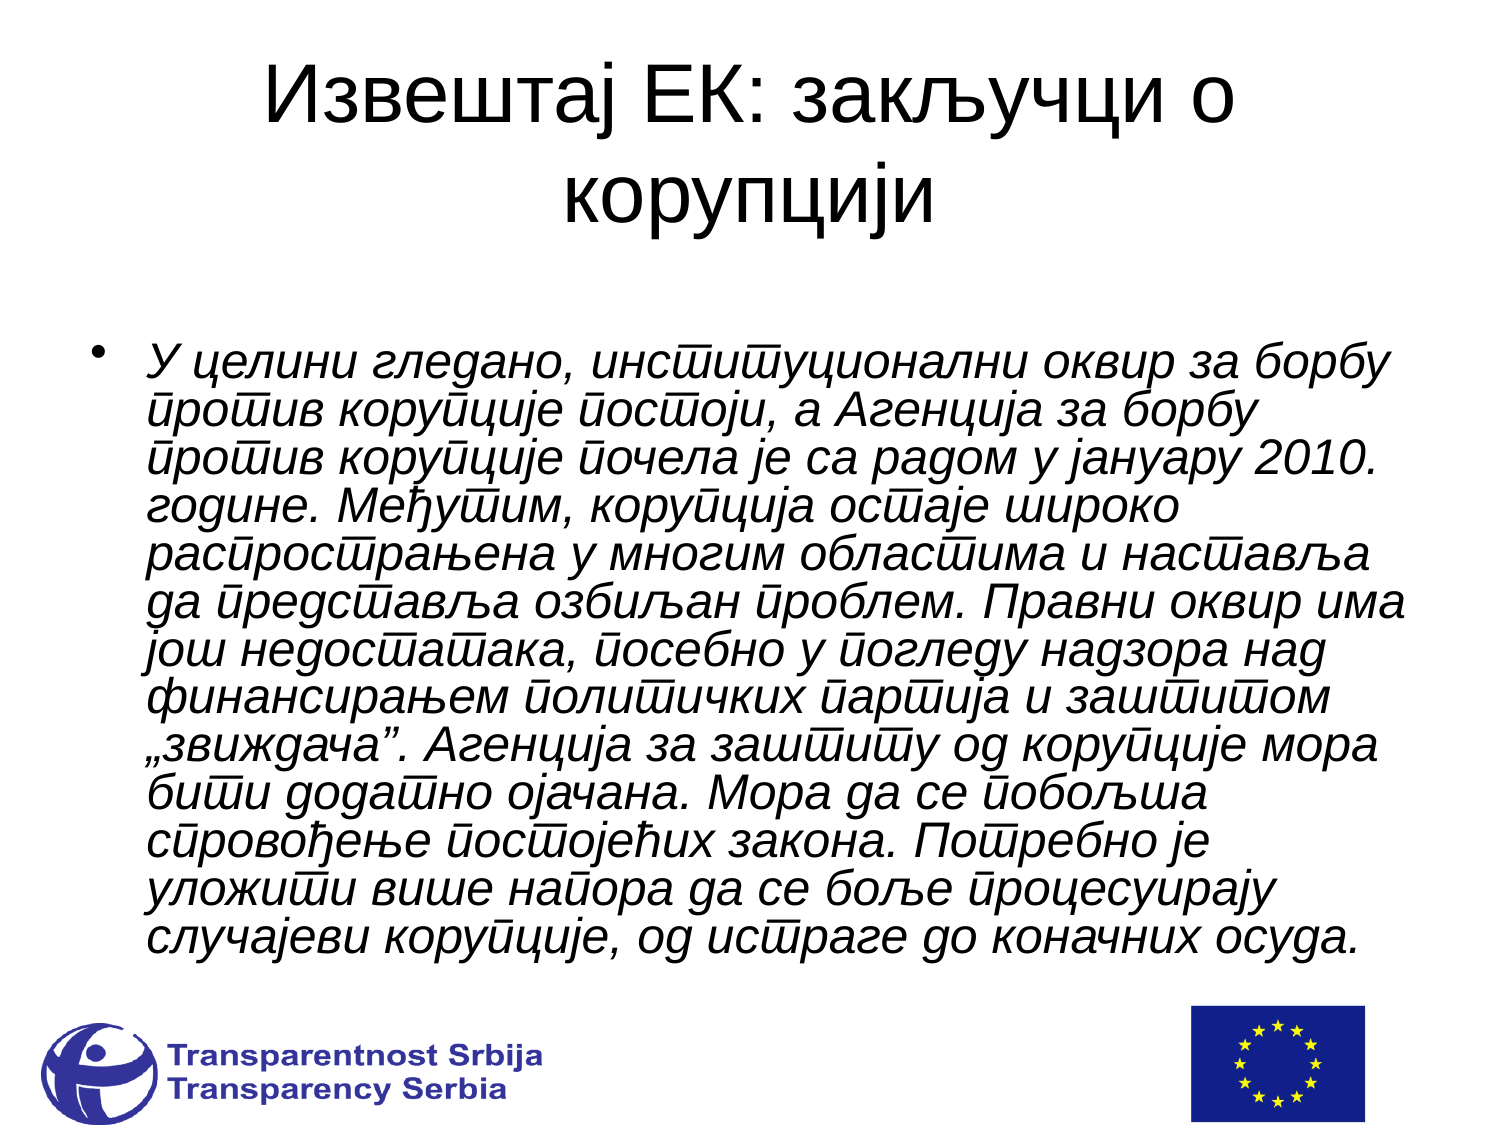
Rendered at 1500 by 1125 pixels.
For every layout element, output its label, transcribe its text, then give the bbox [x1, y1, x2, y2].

picture [41, 1023, 542, 1125]
picture [1187, 1006, 1368, 1125]
title Извештај ЕК: закључци о корупцији [74, 44, 1426, 233]
list У целини гледано, институционални оквир за борбу против корупције постоји, а Агенција за борбу против корупције почела је са радом у јануару 2010. године. Међутим, корупција остаје широко распрострањена у многим областима и наставља да представља озбиљан проблем. Правни оквир има још недостатака, посебно у погледу надзора над финансирањем политичких партија и заштитом „звиждача”. Агенција за заштиту од корупције мора бити додатно ојачана. Мора да се побољша спровођење постојећих закона. Потребно је уложити више напора да се боље процесуирају случајеви корупције, од истраге до коначних осуда. [74, 262, 1426, 1006]
